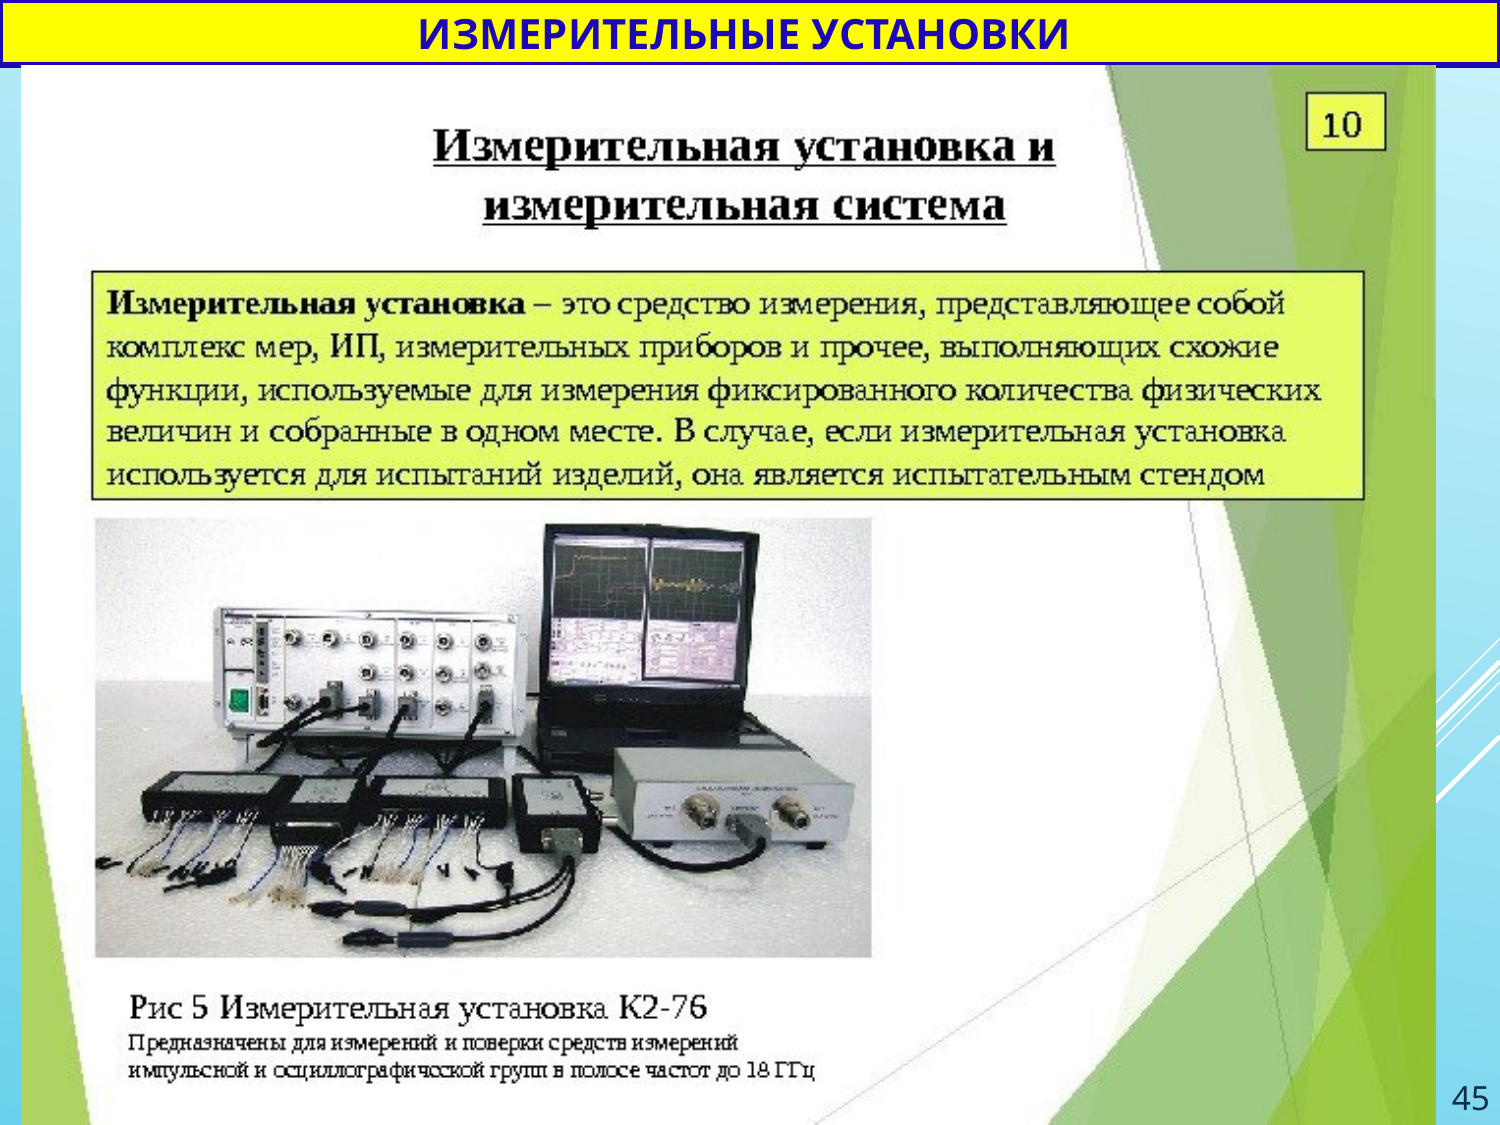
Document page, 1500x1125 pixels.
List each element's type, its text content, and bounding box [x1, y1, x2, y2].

picture [21, 64, 1436, 1125]
slide_number 45 [1436, 1019, 1500, 1125]
text_box ИЗМЕРИТЕЛЬНЫЕ УСТАНОВКИ [0, 0, 1500, 65]
